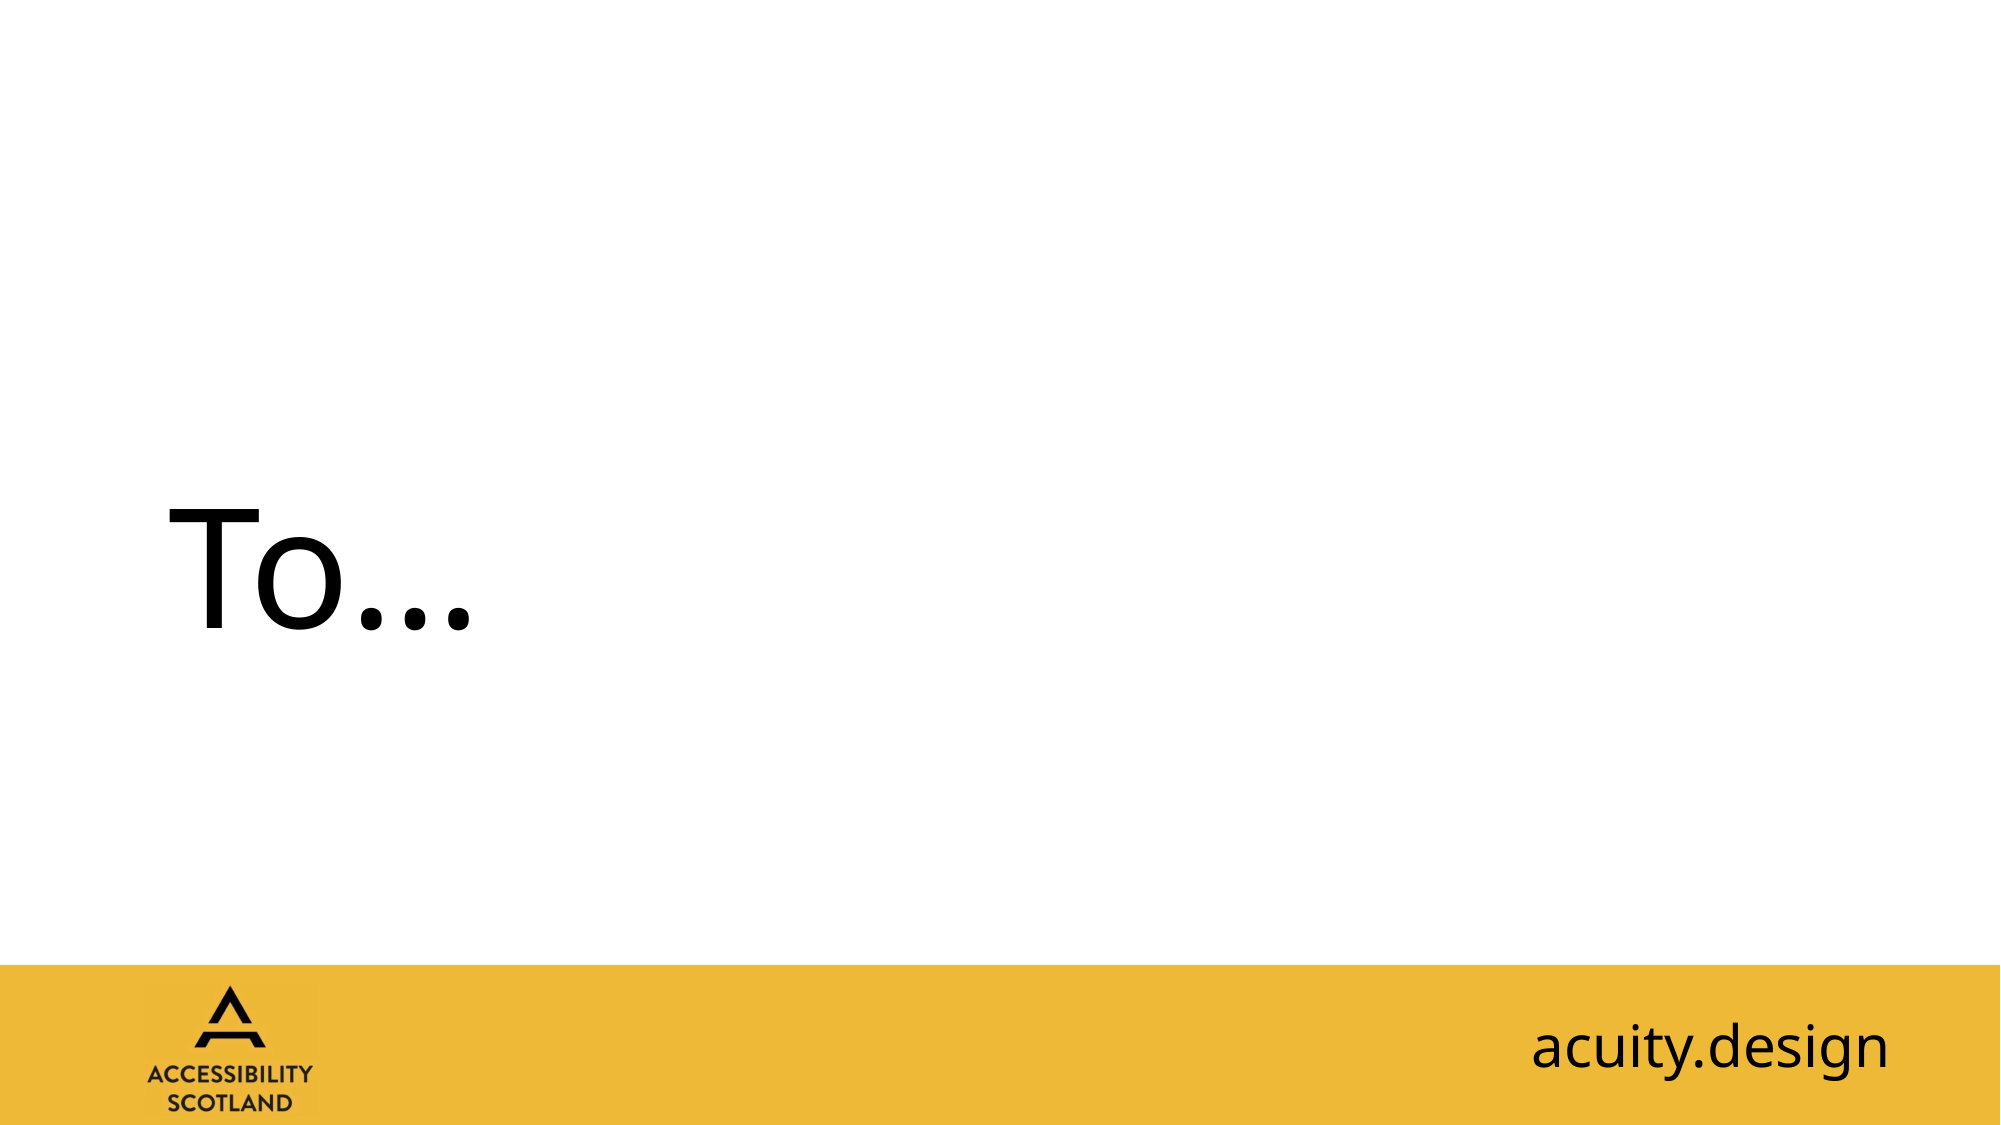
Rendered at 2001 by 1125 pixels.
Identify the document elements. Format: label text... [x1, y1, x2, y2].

picture [140, 984, 319, 1116]
title To… [153, 453, 1824, 669]
